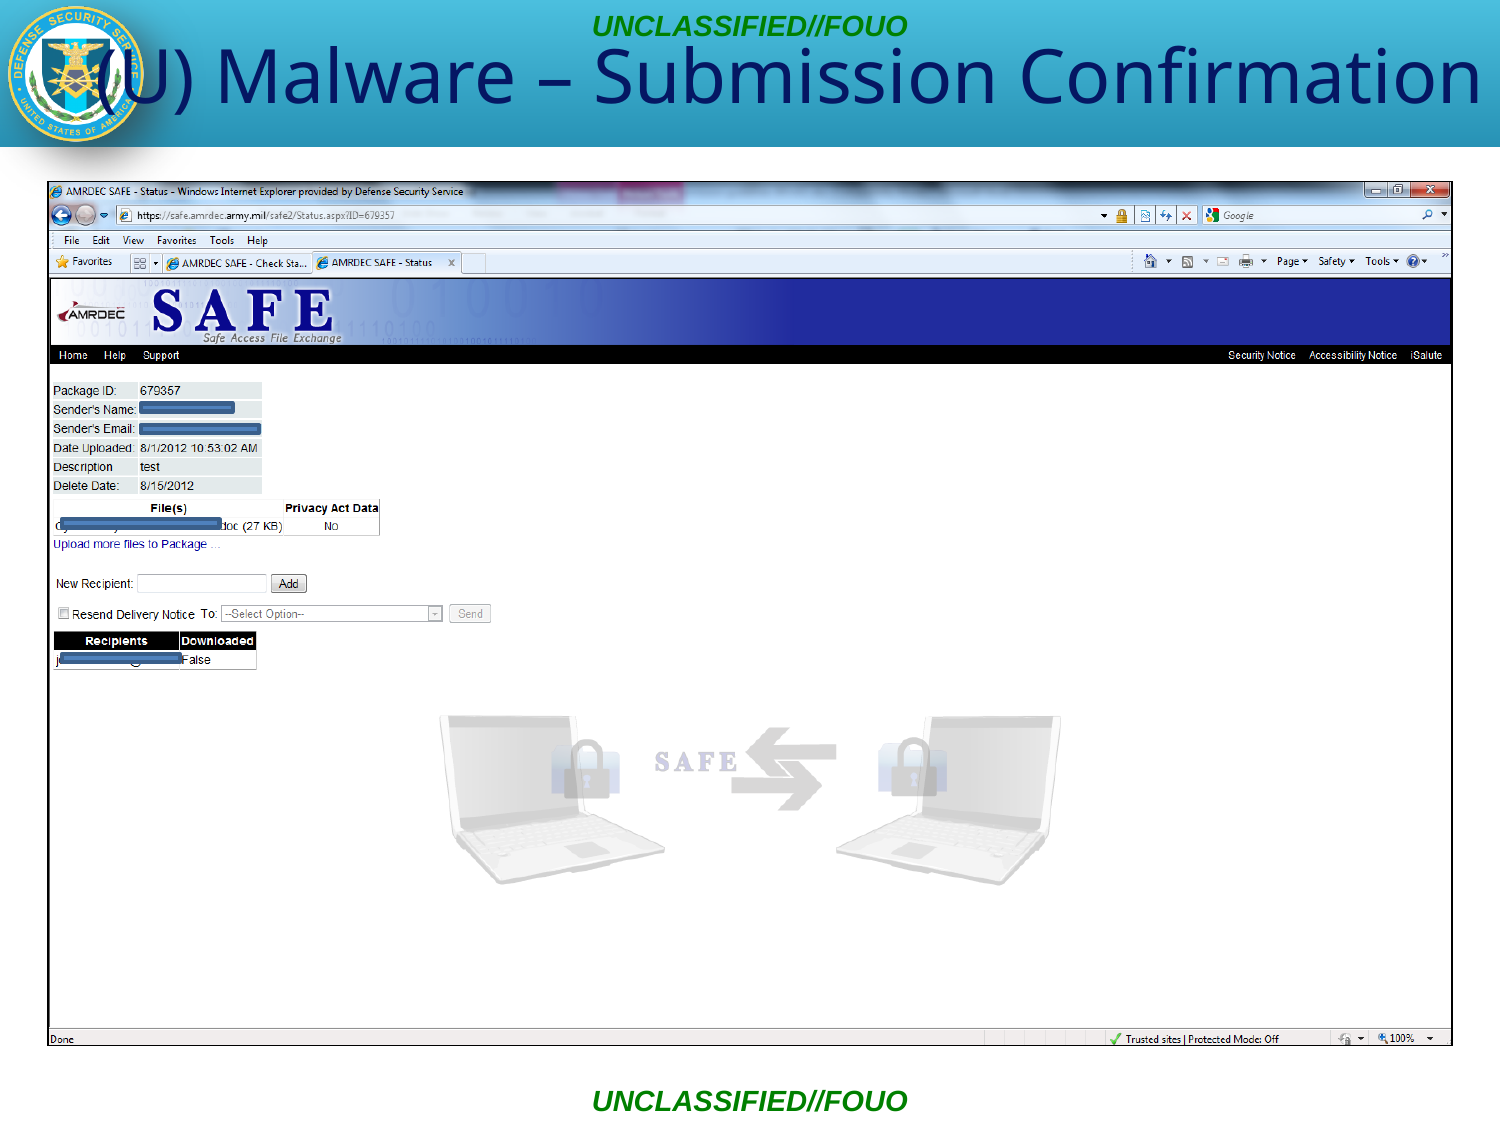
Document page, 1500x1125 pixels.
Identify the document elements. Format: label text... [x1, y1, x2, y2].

title (U) Malware – Submission Confirmation [0, 50, 1500, 147]
text_box UNCLASSIFIED//FOUO [0, 1074, 1500, 1125]
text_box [48, 182, 1452, 1046]
text_box UNCLASSIFIED//FOUO [0, 0, 1500, 50]
